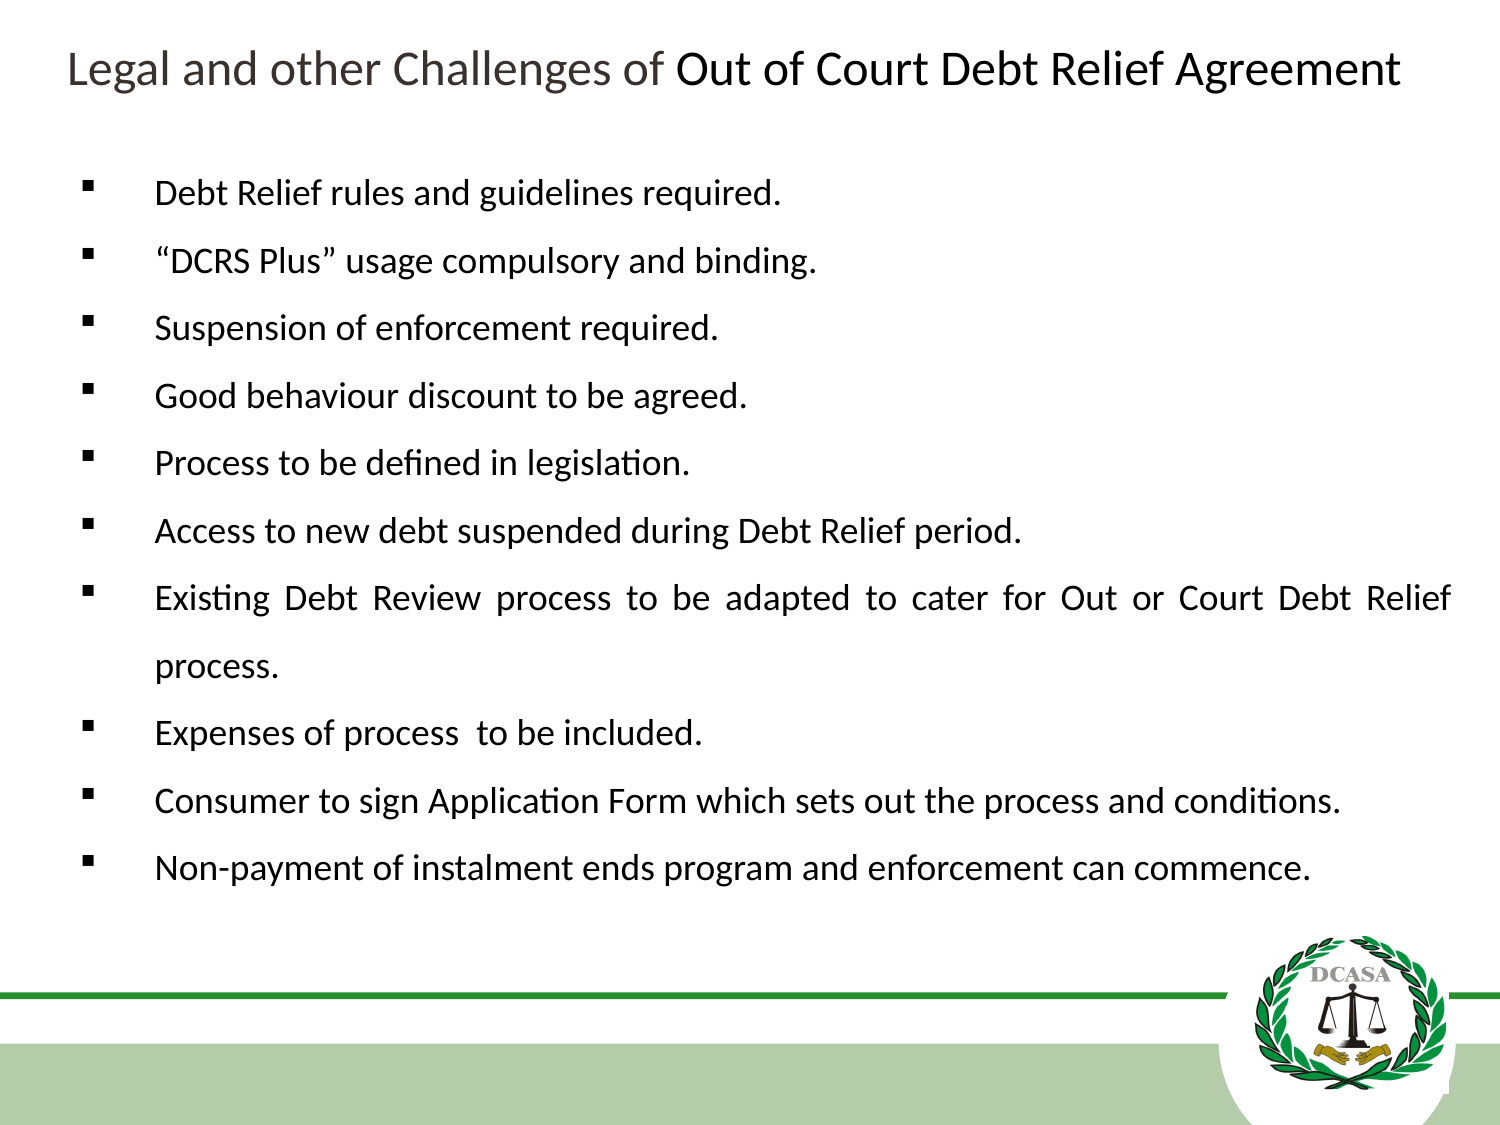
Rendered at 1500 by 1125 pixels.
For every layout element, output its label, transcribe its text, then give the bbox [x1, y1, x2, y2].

picture [1253, 935, 1449, 1095]
text_box Debt Relief rules and guidelines required. “DCRS Plus” usage compulsory and binding. Suspension of enforcement required. Good behaviour discount to be agreed. Process to be defined in legislation. Access to new debt suspended during Debt Relief period. Existing Debt Review process to be adapted to cater for Out or Court Debt Relief process. Expenses of process to be included. Consumer to sign Application Form which sets out the process and conditions. Non-payment of instalment ends program and enforcement can commence. [64, 113, 1468, 916]
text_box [0, 918, 1500, 1125]
text_box Legal and other Challenges of Out of Court Debt Relief Agreement [0, 0, 1500, 193]
